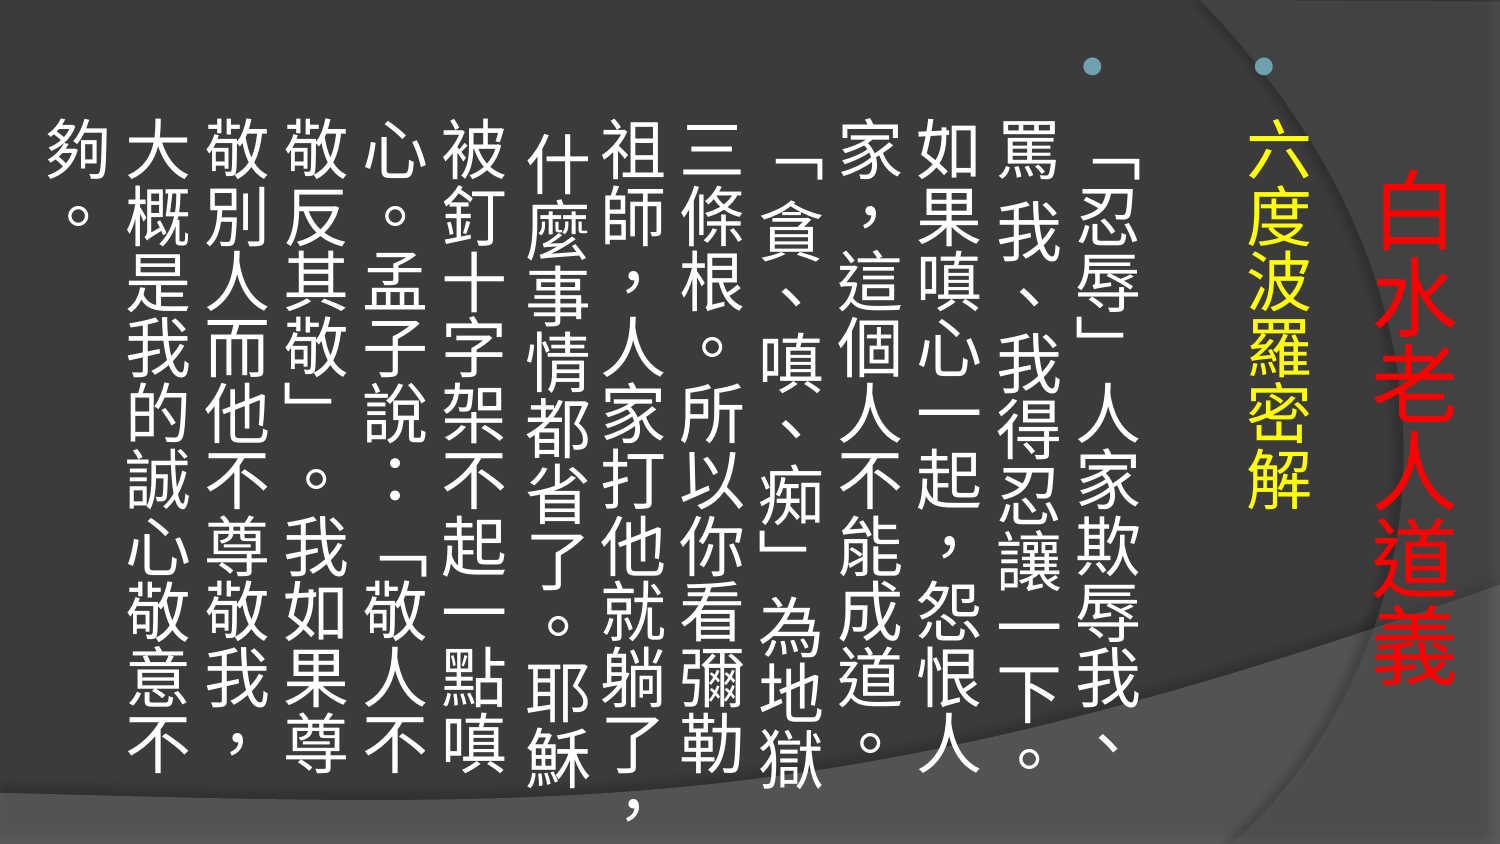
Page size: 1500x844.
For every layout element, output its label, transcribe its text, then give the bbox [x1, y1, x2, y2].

list 六度波羅密解 「忍辱」人家欺辱我、罵 我、我得忍讓一下。如果嗔心一起，怨恨人家，這個人不能成道。 「 貪、嗔、痴」為地獄三條根。所以你看彌勒祖師，人家打他就躺了， 什麼事情都省了。耶穌被釘十字架不起一點嗔心。孟子說：「敬人不 敬反其敬」。我如果尊敬別人而他不尊敬我，大概是我的誠心敬意不 夠。 [29, 33, 1329, 812]
title 白水老人道義 [1352, 43, 1473, 812]
